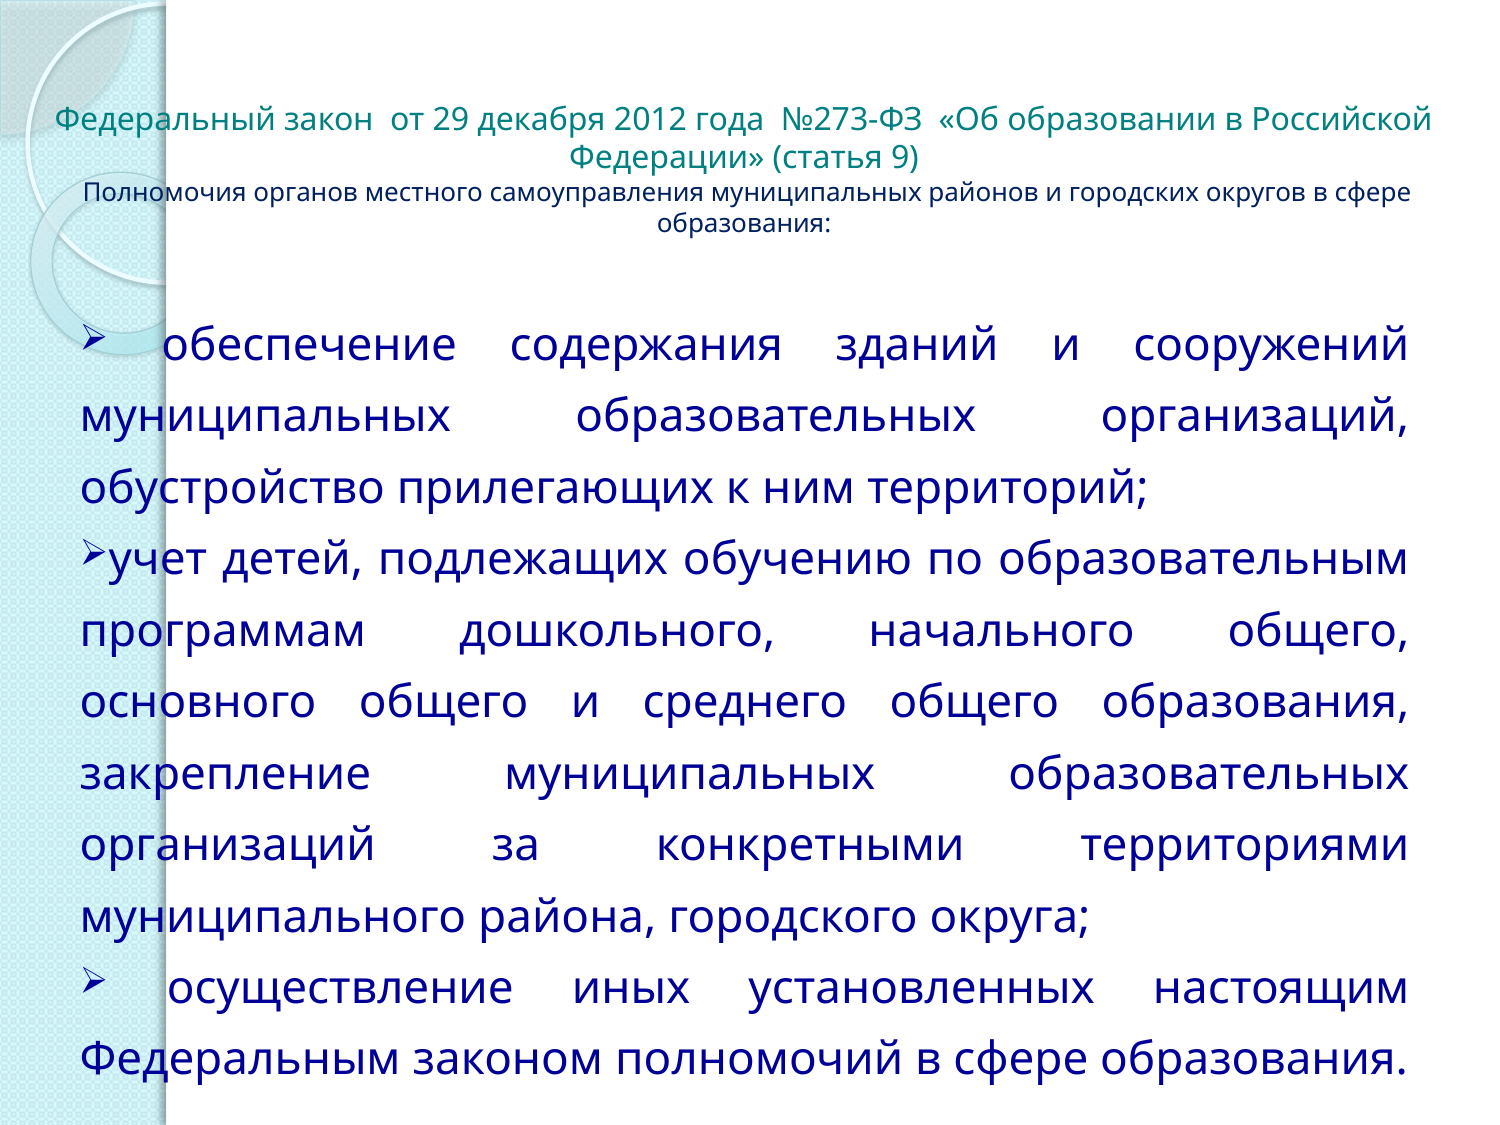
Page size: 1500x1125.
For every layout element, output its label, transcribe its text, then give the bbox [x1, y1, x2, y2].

title Федеральный закон от 29 декабря 2012 года №273-ФЗ «Об образовании в Российской Федерации» (статья 9) Полномочия органов местного самоуправления муниципальных районов и городских округов в сфере образования: [29, 90, 1459, 278]
list обеспечение содержания зданий и сооружений муниципальных образовательных организаций, обустройство прилегающих к ним территорий; учет детей, подлежащих обучению по образовательным программам дошкольного, начального общего, основного общего и среднего общего образования, закрепление муниципальных образовательных организаций за конкретными территориями муниципального района, городского округа; осуществление иных установленных настоящим Федеральным законом полномочий в сфере образования. [64, 290, 1425, 1064]
